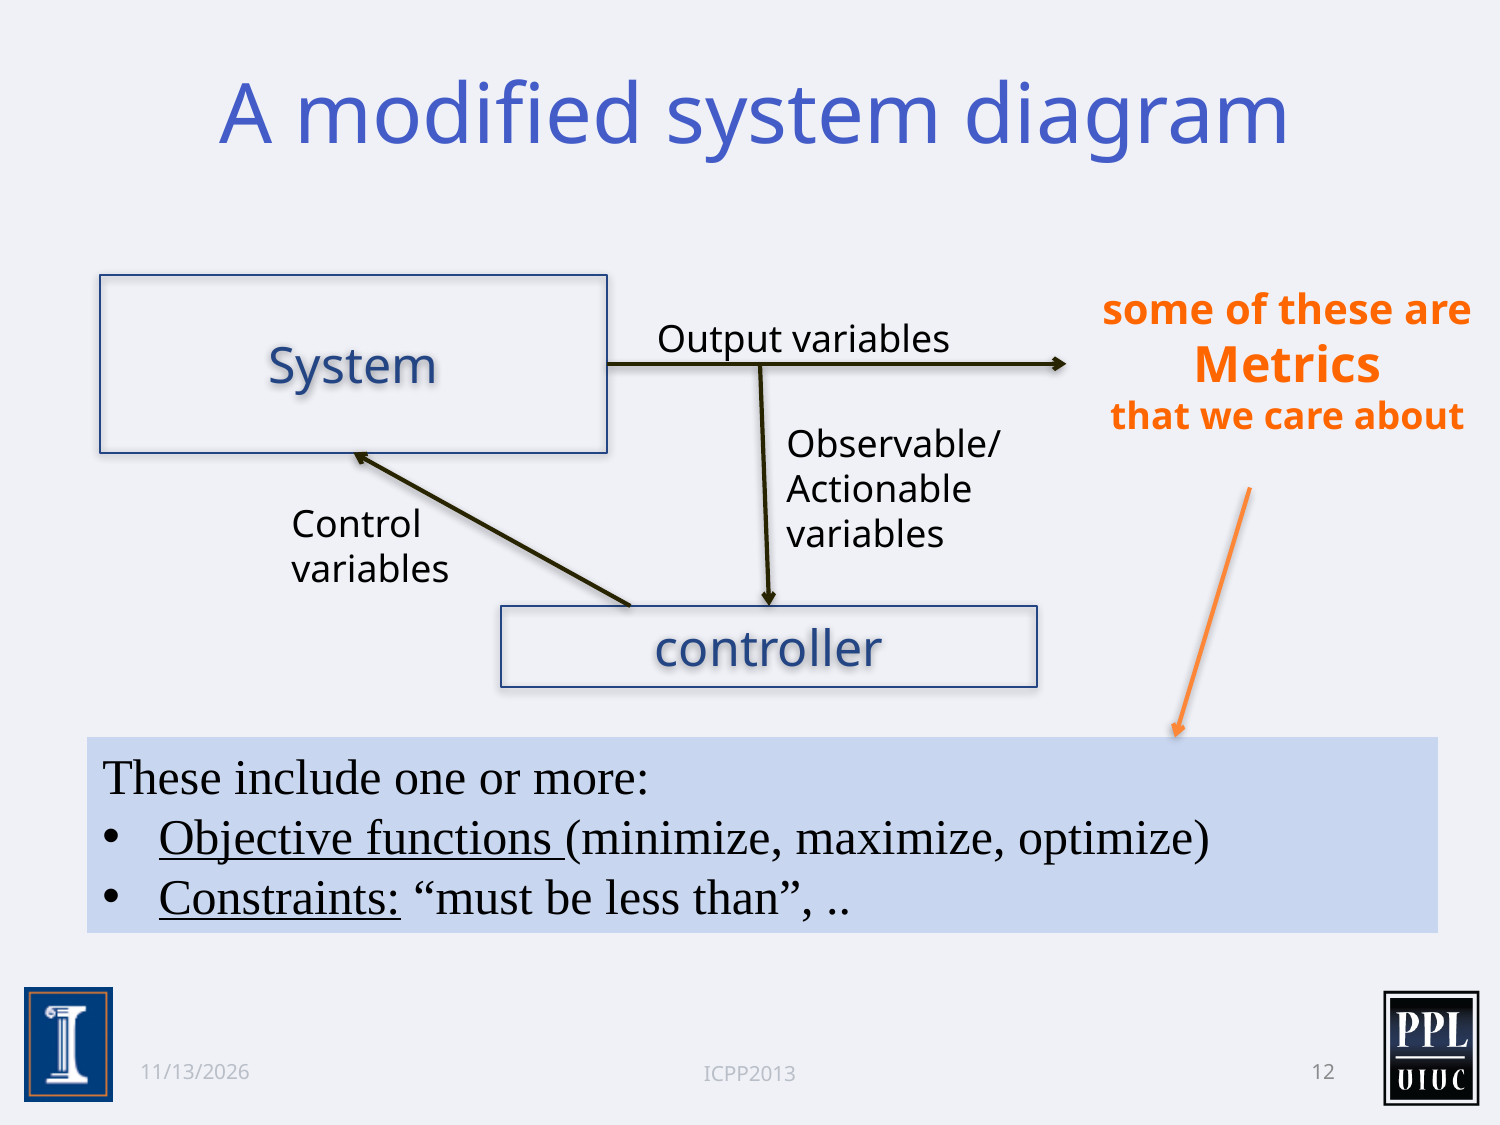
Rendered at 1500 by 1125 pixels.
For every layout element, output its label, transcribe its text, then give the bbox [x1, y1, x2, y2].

picture [24, 987, 113, 1102]
picture [1374, 982, 1487, 1113]
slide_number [125, 1042, 425, 1103]
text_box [99, 274, 1500, 688]
slide_number 12 [1074, 1042, 1350, 1103]
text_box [1174, 486, 1251, 738]
title A modified system diagram [75, 45, 1438, 175]
text_box These include one or more: Objective functions (minimize, maximize, optimize) Constraints: “must be less than”, .. [87, 737, 1438, 933]
footer ICPP2013 [512, 1042, 988, 1103]
